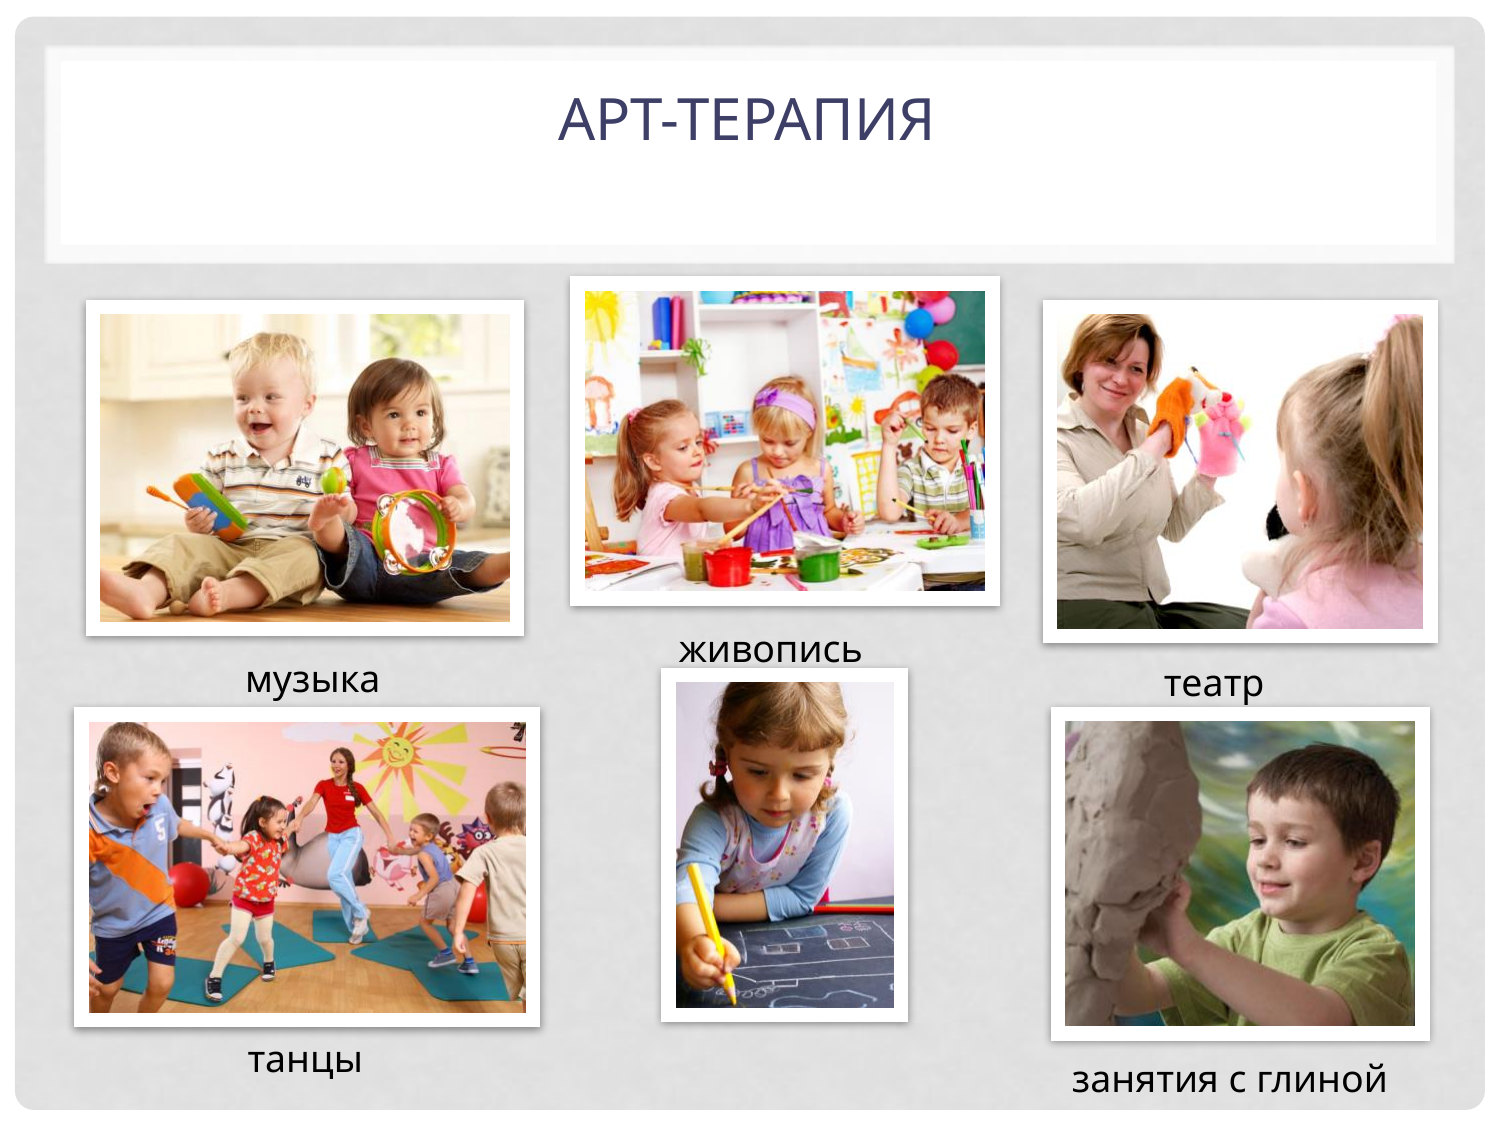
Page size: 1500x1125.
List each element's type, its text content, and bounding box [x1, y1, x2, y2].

picture [675, 681, 894, 1008]
text_box музыка [230, 648, 420, 708]
picture [584, 290, 986, 592]
text_box театр [1149, 651, 1339, 712]
picture [1056, 314, 1424, 629]
text_box занятия с глиной [1057, 1047, 1495, 1108]
text_box живопись [663, 617, 936, 678]
title Арт-терапия [69, 66, 1425, 238]
picture [1064, 721, 1416, 1027]
picture [88, 721, 526, 1013]
text_box танцы [232, 1027, 422, 1087]
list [100, 314, 510, 622]
